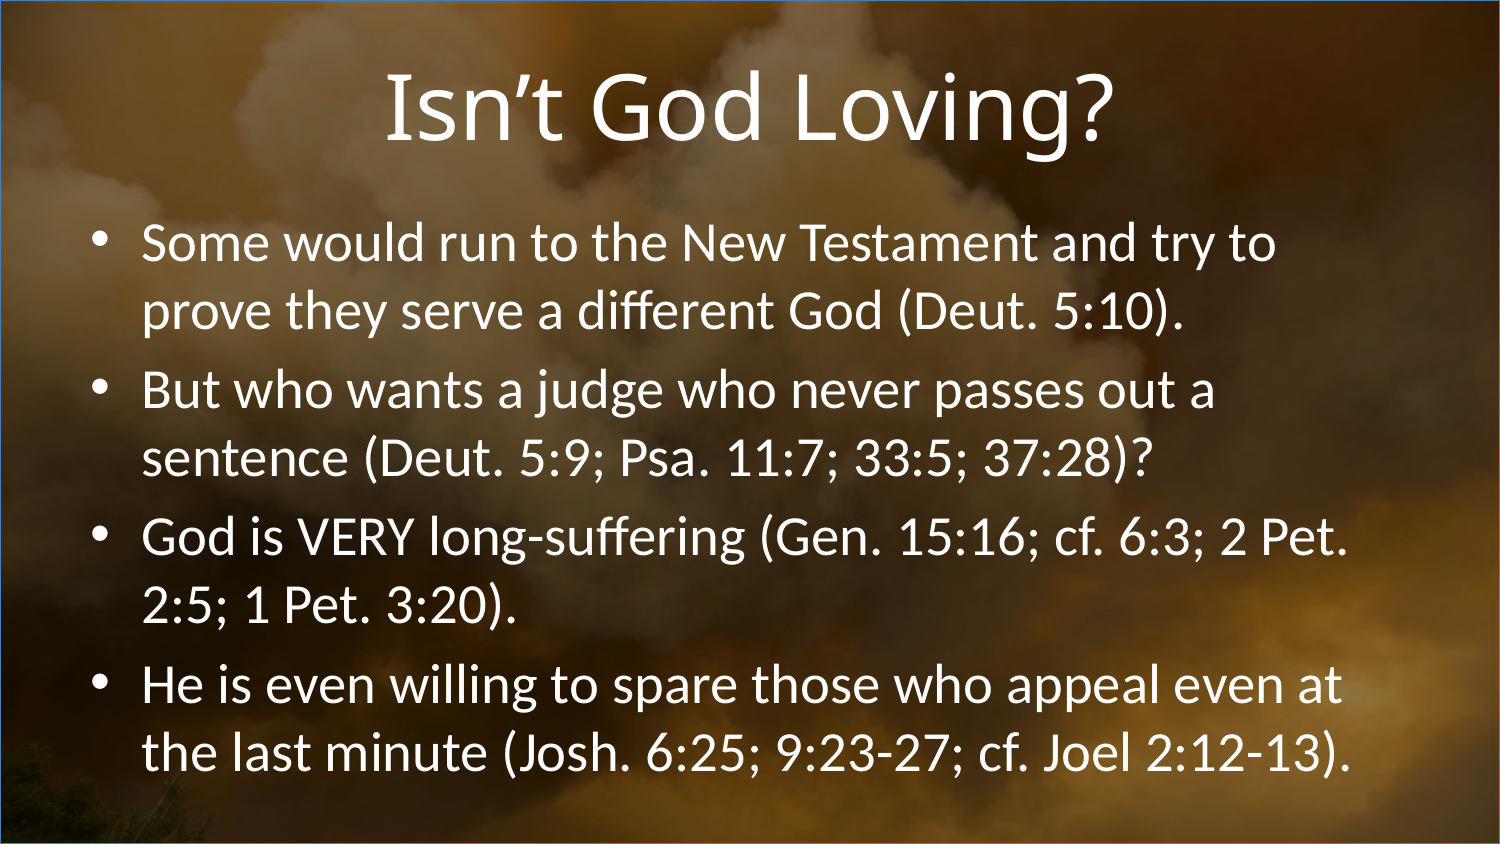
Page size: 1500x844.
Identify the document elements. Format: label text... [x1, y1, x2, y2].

title Isn’t God Loving? [75, 33, 1425, 175]
list Some would run to the New Testament and try to prove they serve a different God (Deut. 5:10). But who wants a judge who never passes out a sentence (Deut. 5:9; Psa. 11:7; 33:5; 37:28)? God is VERY long-suffering (Gen. 15:16; cf. 6:3; 2 Pet. 2:5; 1 Pet. 3:20). He is even willing to spare those who appeal even at the last minute (Josh. 6:25; 9:23-27; cf. Joel 2:12-13). [75, 196, 1425, 800]
picture [1, 1, 1499, 843]
